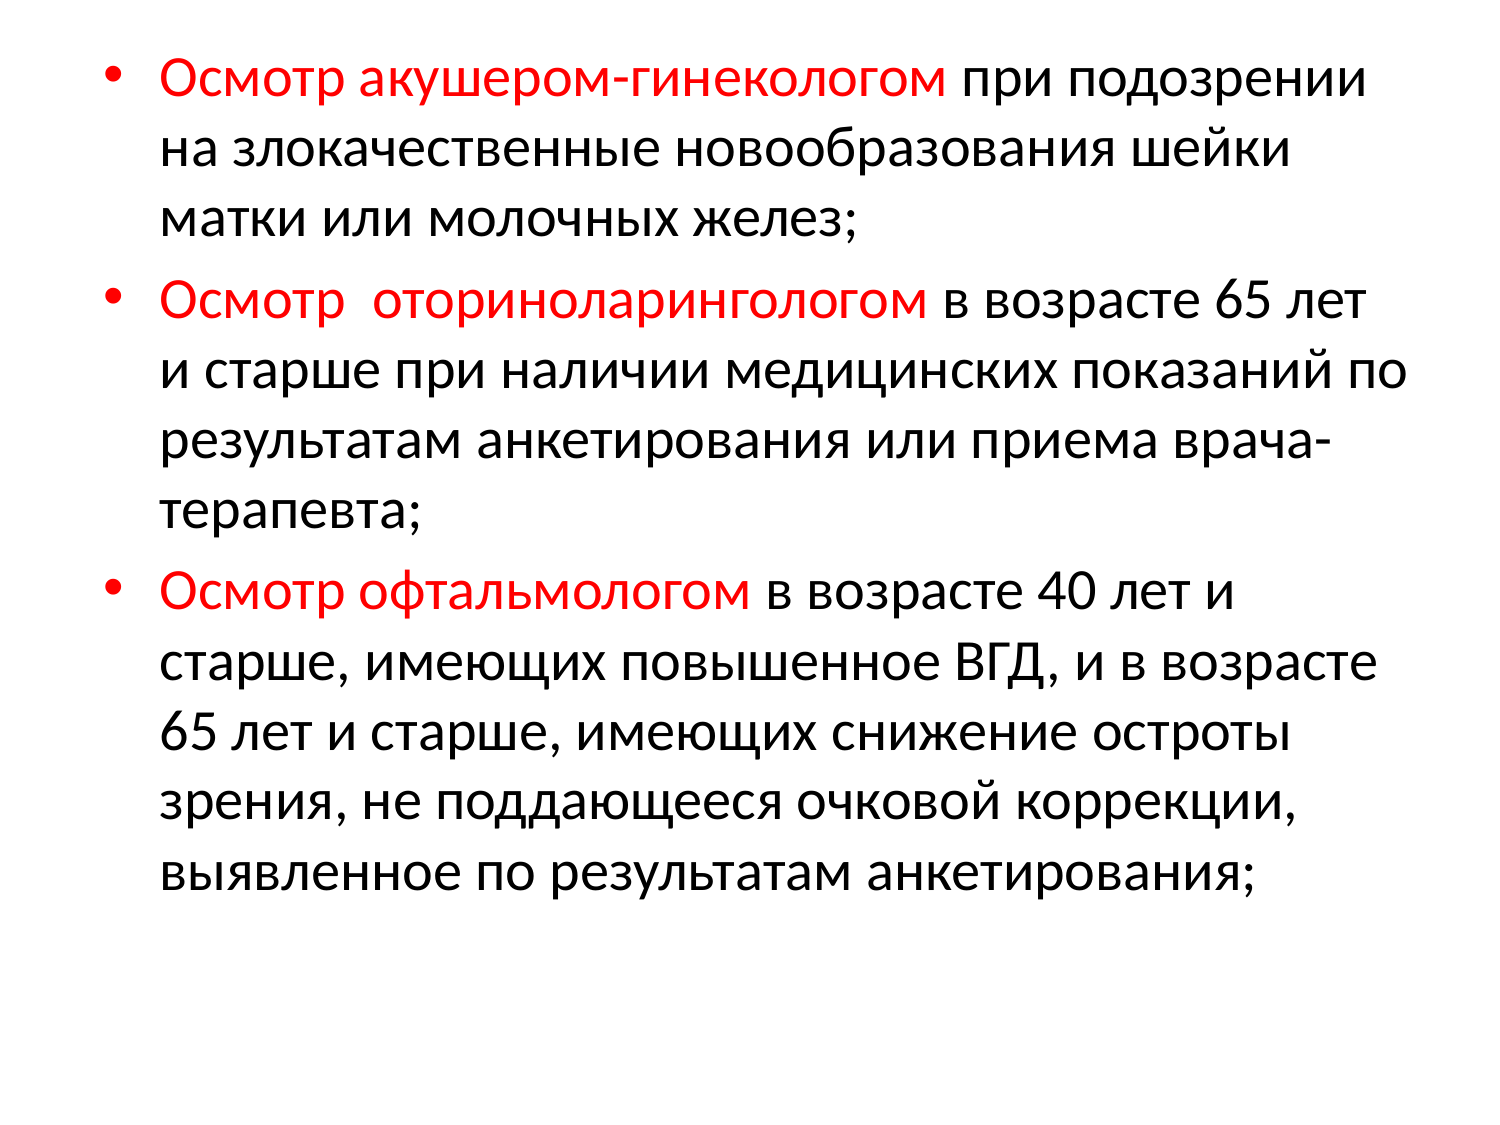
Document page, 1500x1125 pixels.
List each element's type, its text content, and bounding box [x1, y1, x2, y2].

list Осмотр акушером-гинекологом при подозрении на злокачественные новообразования шейки матки или молочных желез; Осмотр оториноларингологом в возрасте 65 лет и старше при наличии медицинских показаний по результатам анкетирования или приема врача-терапевта; Осмотр офтальмологом в возрасте 40 лет и старше, имеющих повышенное ВГД, и в возрасте 65 лет и старше, имеющих снижение остроты зрения, не поддающееся очковой коррекции, выявленное по результатам анкетирования; [88, 30, 1426, 1006]
